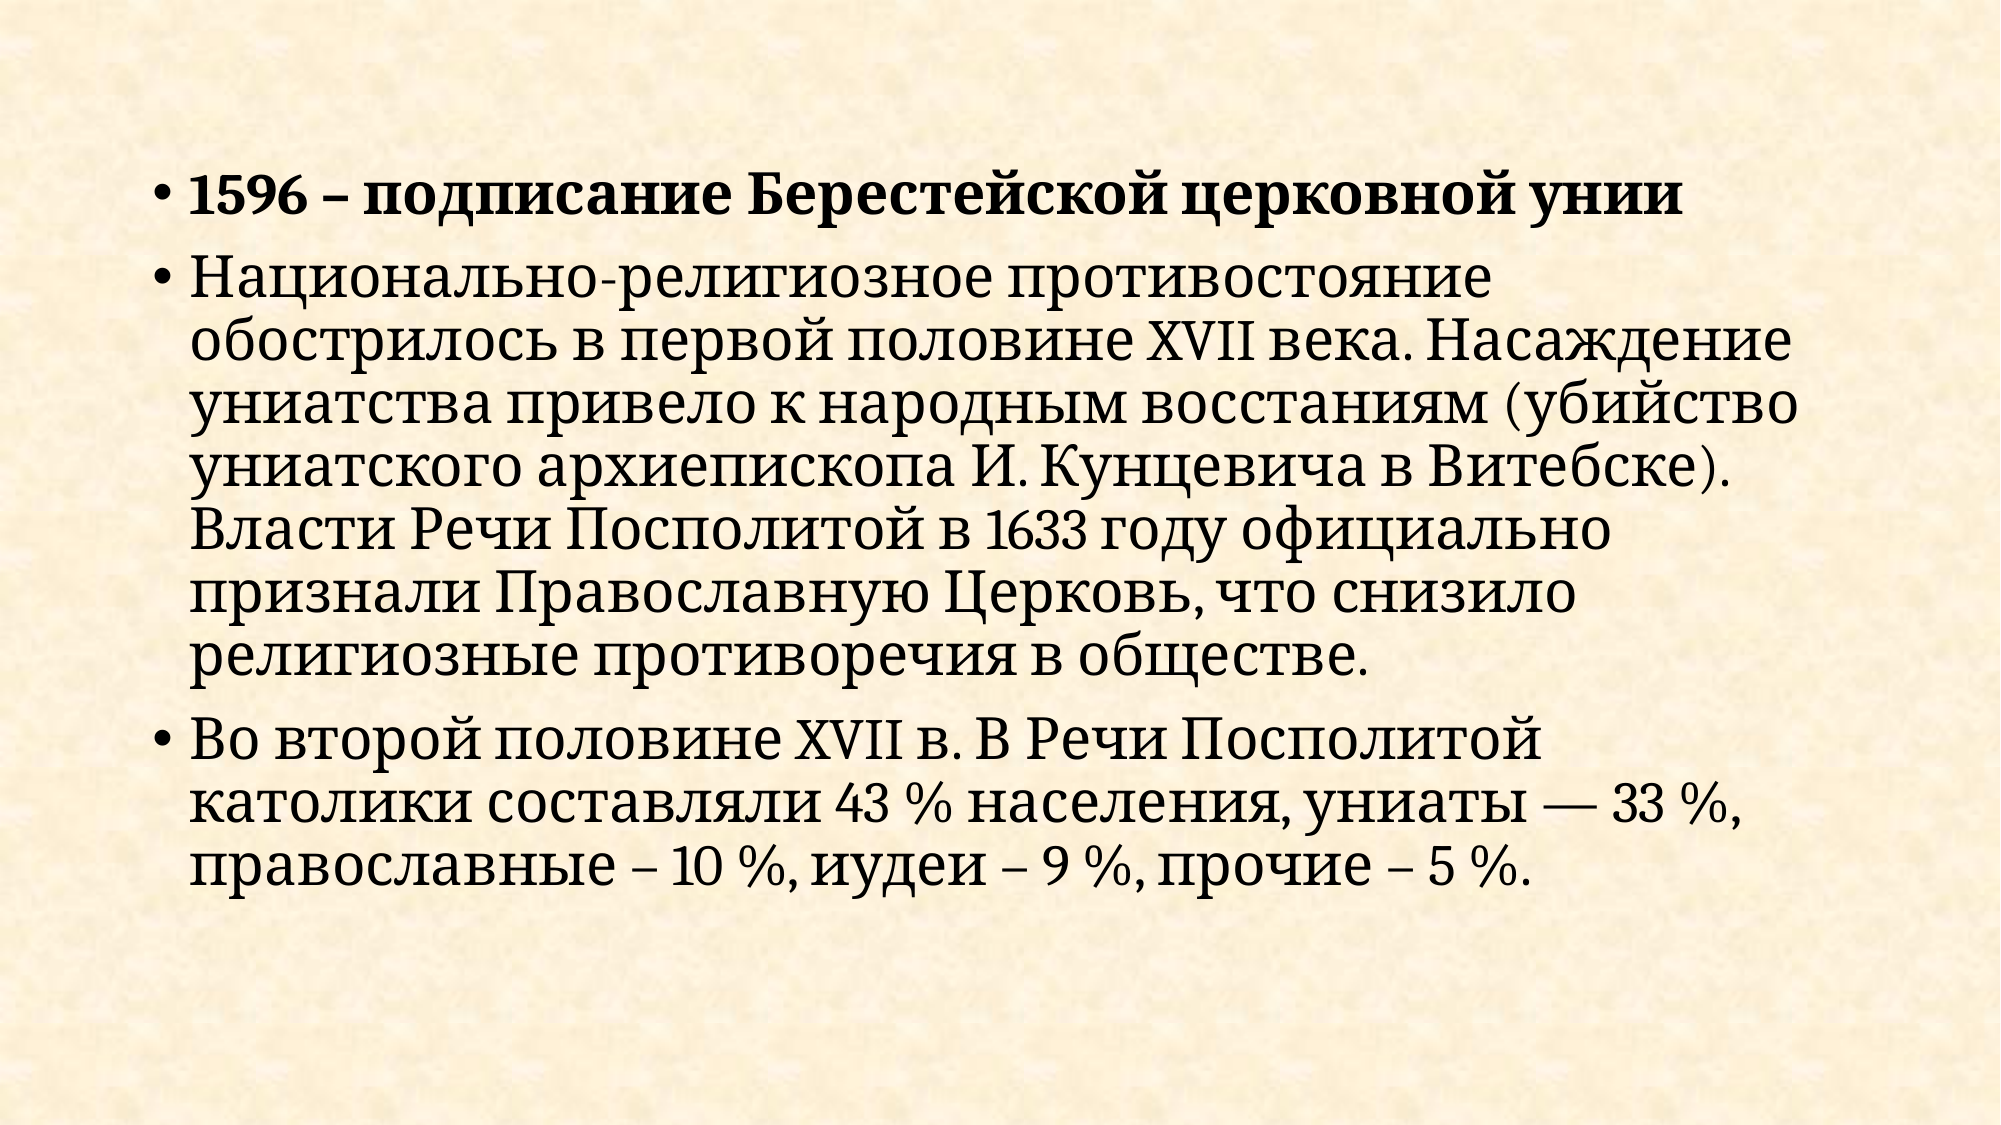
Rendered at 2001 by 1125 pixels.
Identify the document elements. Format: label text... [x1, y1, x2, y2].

picture [0, 0, 2001, 1125]
list 1596 – подписание Берестейской церковной унии Национально-религиозное противостояние обострилось в первой половине XVII века. Насаждение униатства привело к народным восстаниям (убийство униатского архиепископа И. Кунцевича в Витебске). Власти Речи Посполитой в 1633 году официально признали Православную Церковь, что снизило религиозные противоречия в обществе. Во второй половине XVII в. В Речи Посполитой католики составляли 43 % населения, униаты — 33 %, православные – 10 %, иудеи – 9 %, прочие – 5 %. [137, 156, 1863, 1014]
